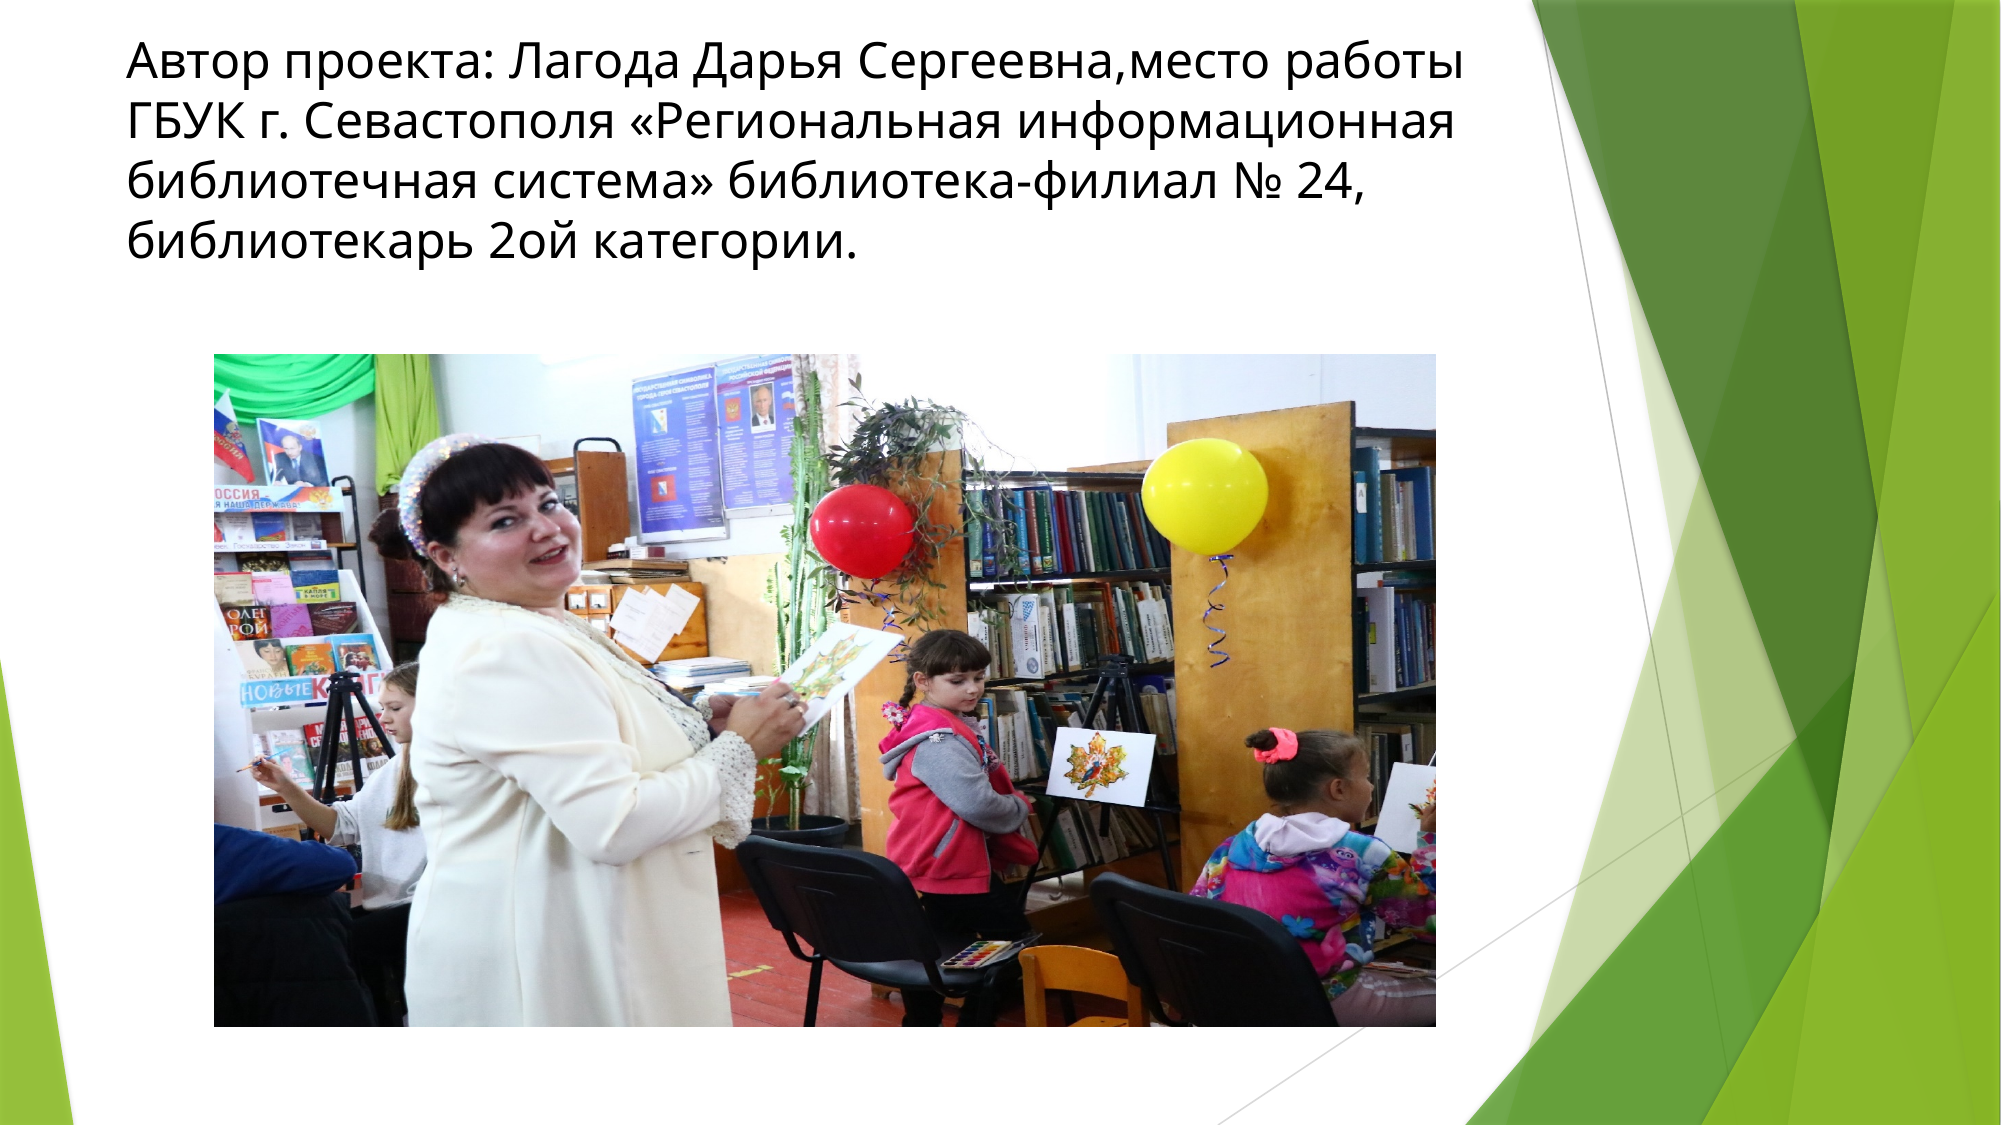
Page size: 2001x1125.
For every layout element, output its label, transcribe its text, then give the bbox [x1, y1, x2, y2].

title Автор проекта: Лагода Дарья Сергеевна,место работы ГБУК г. Севастополя «Региональная информационная библиотечная система» библиотека-филиал № 24, библиотекарь 2ой категории. [111, 20, 1522, 317]
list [214, 353, 1436, 1028]
